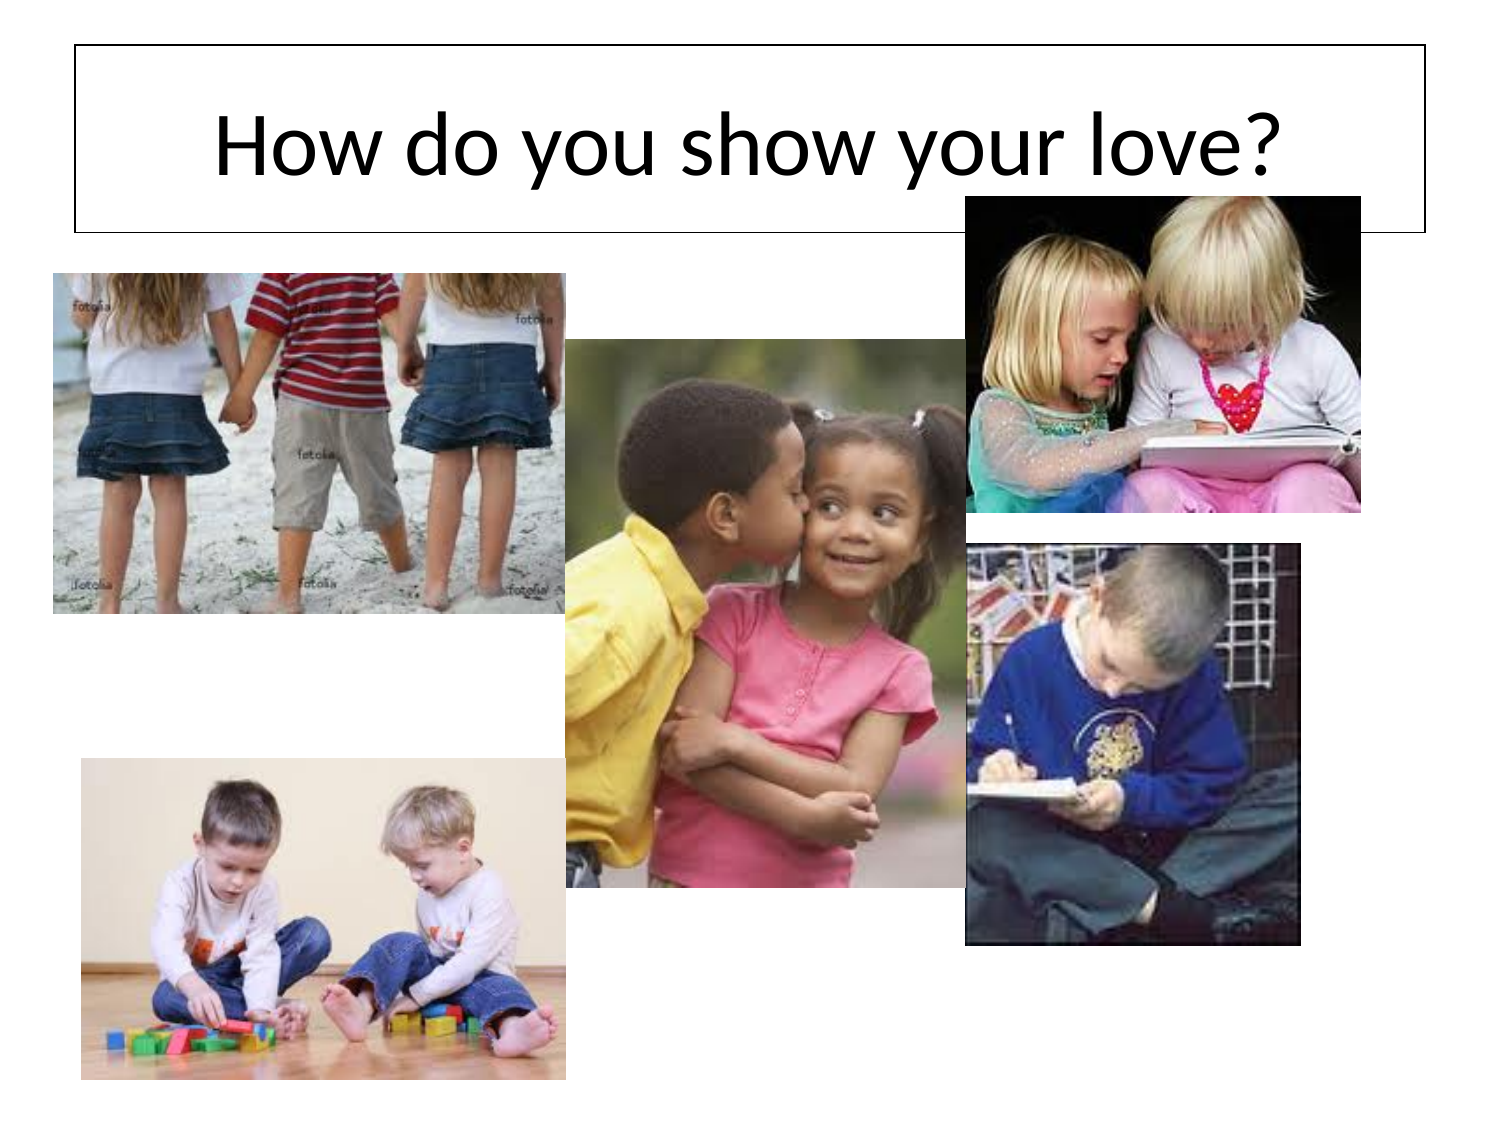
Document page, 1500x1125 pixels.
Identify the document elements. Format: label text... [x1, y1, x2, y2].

title How do you show your love? [74, 44, 1426, 233]
picture [53, 196, 1362, 1080]
